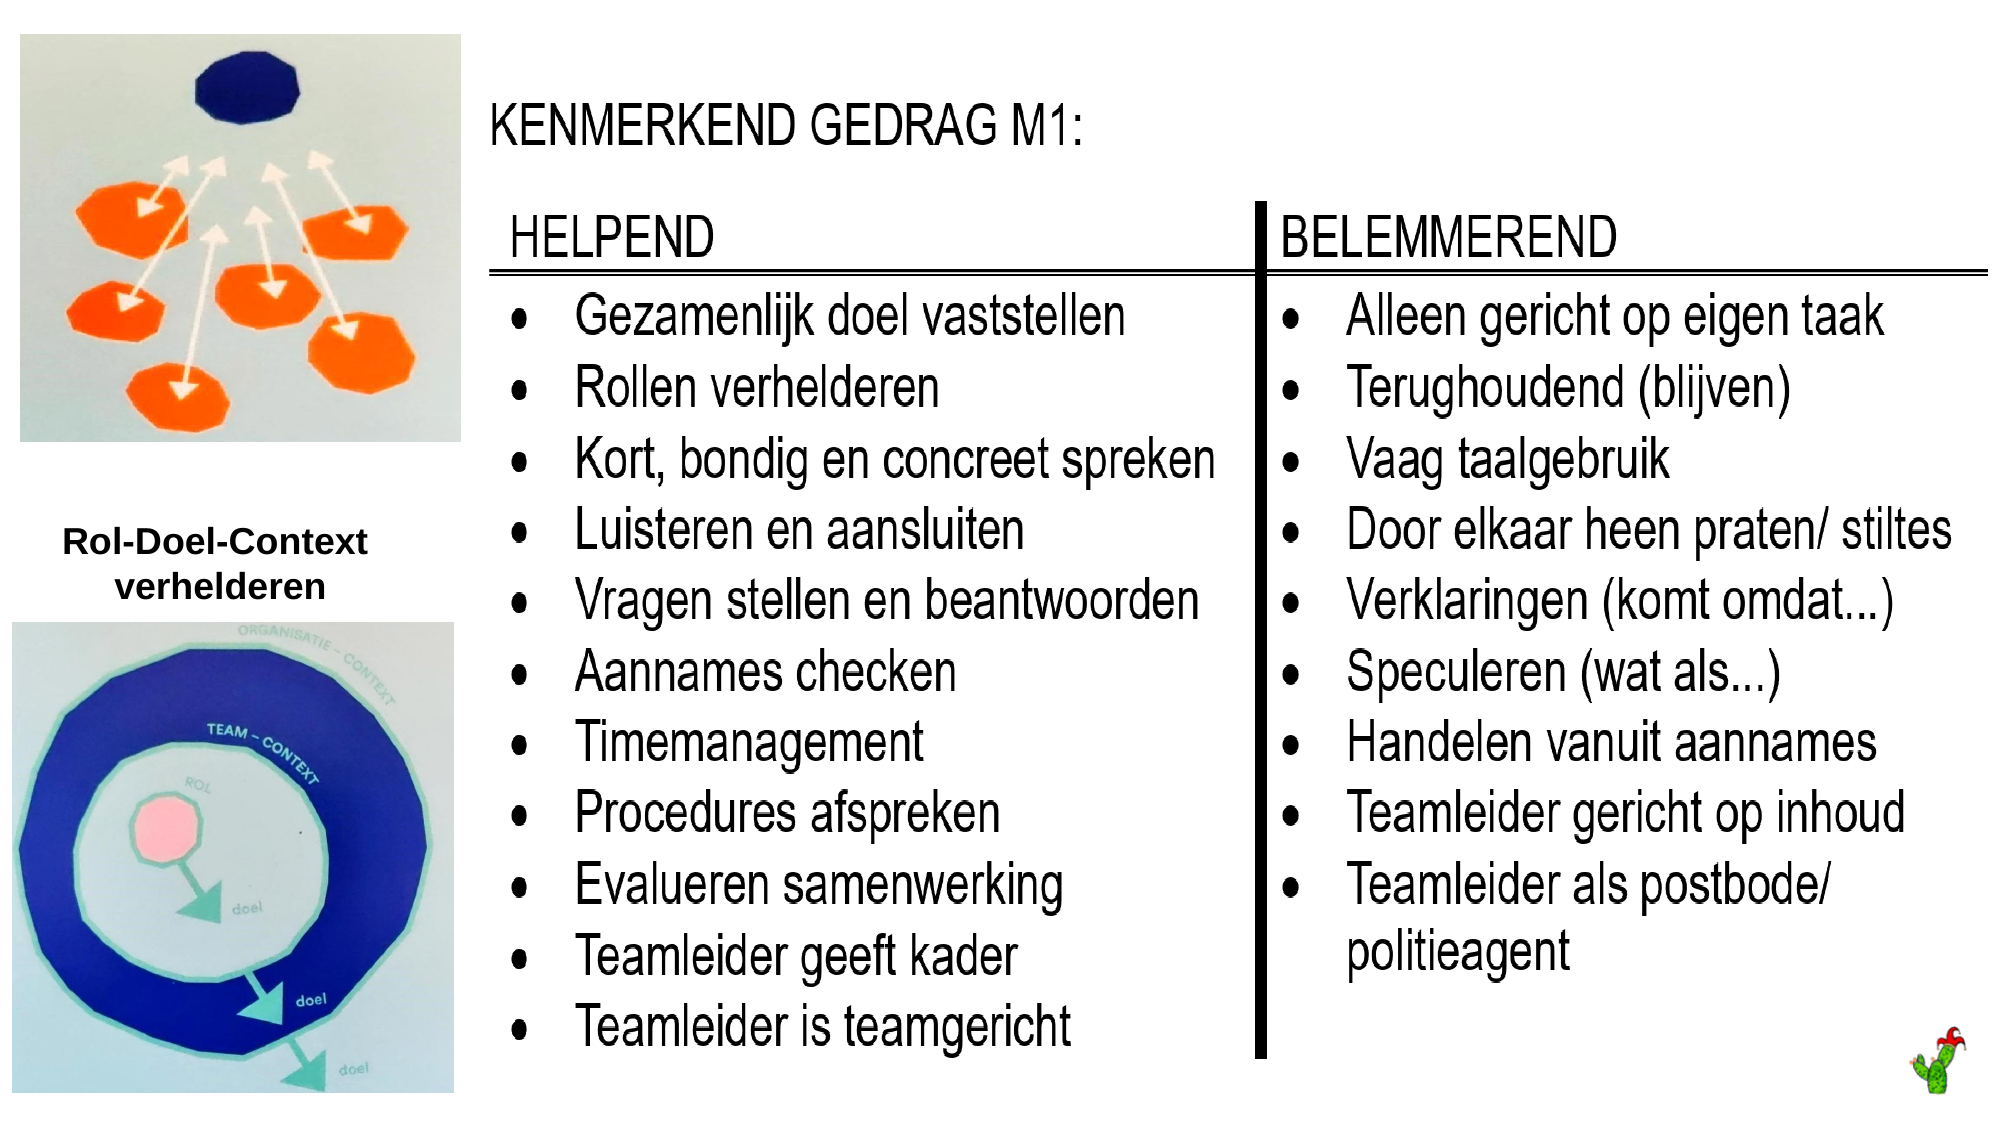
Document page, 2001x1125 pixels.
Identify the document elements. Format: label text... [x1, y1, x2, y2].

picture [20, 34, 461, 442]
picture [476, 57, 1988, 1102]
text_box Rol-Doel-Context verhelderen [0, 509, 442, 615]
picture [12, 622, 454, 1093]
